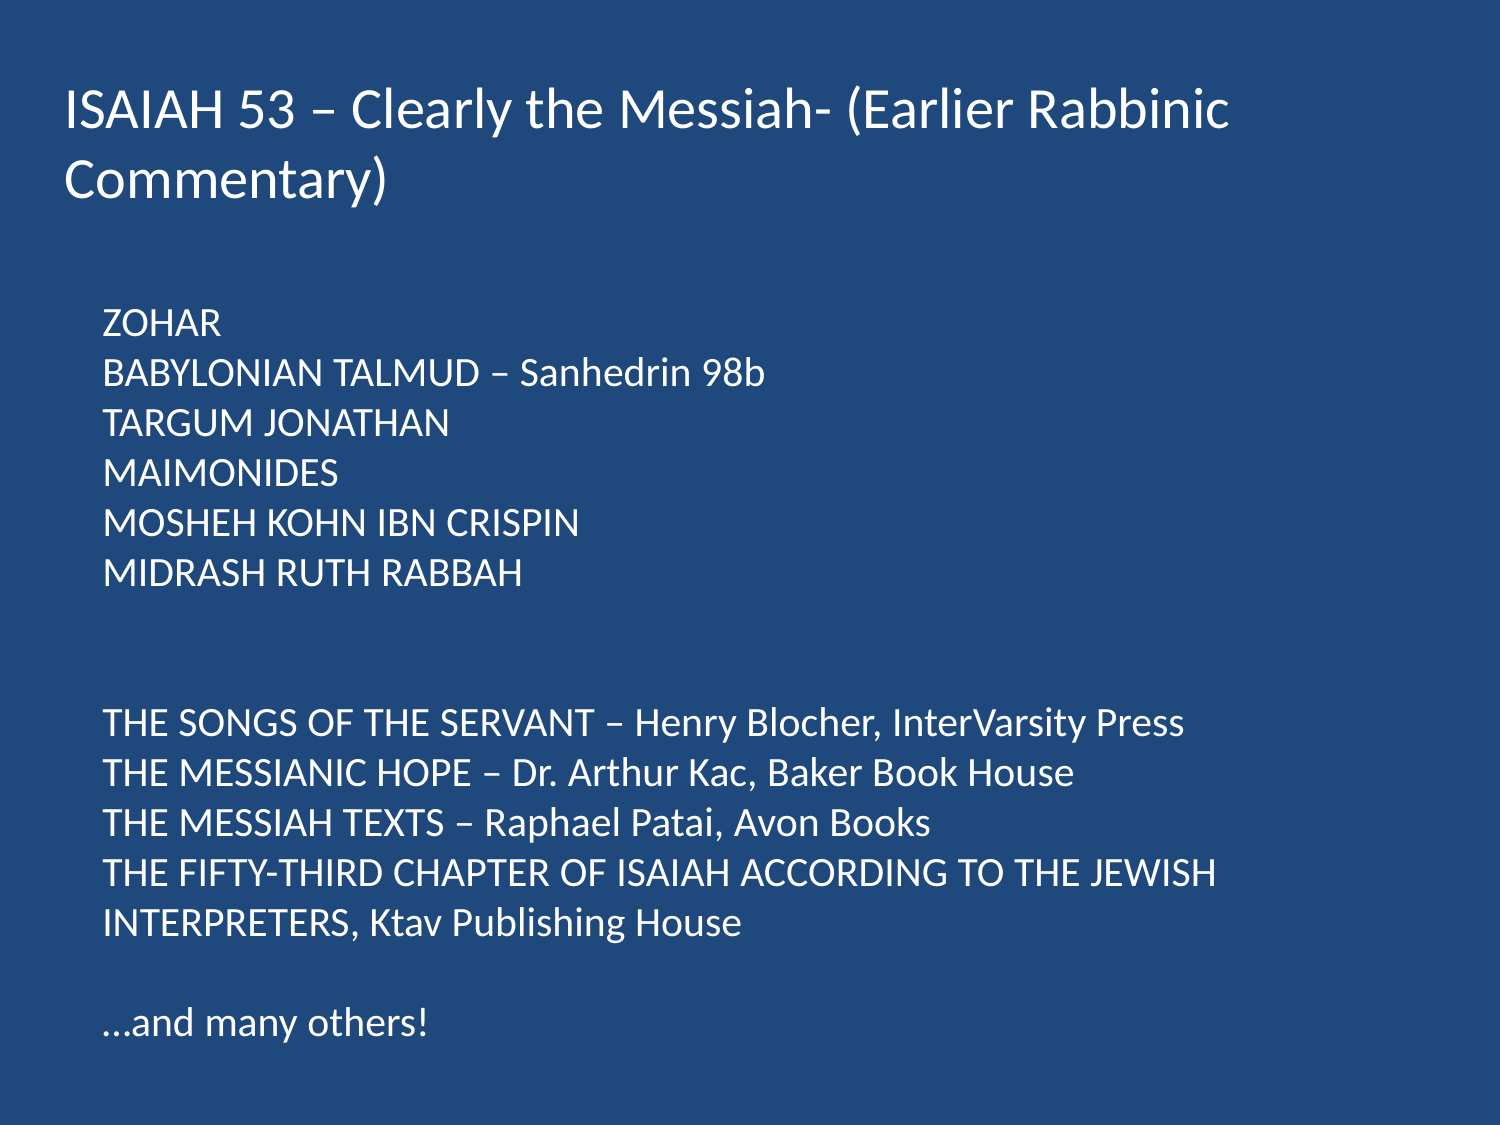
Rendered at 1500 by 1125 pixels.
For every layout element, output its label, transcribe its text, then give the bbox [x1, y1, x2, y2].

text_box ISAIAH 53 – Clearly the Messiah- (Earlier Rabbinic Commentary) [49, 62, 1463, 218]
text_box ZOHAR BABYLONIAN TALMUD – Sanhedrin 98b TARGUM JONATHAN MAIMONIDES MOSHEH KOHN IBN CRISPIN MIDRASH RUTH RABBAH THE SONGS OF THE SERVANT – Henry Blocher, InterVarsity Press THE MESSIANIC HOPE – Dr. Arthur Kac, Baker Book House THE MESSIAH TEXTS – Raphael Patai, Avon Books THE FIFTY-THIRD CHAPTER OF ISAIAH ACCORDING TO THE JEWISH INTERPRETERS, Ktav Publishing House …and many others! [87, 287, 1400, 1053]
